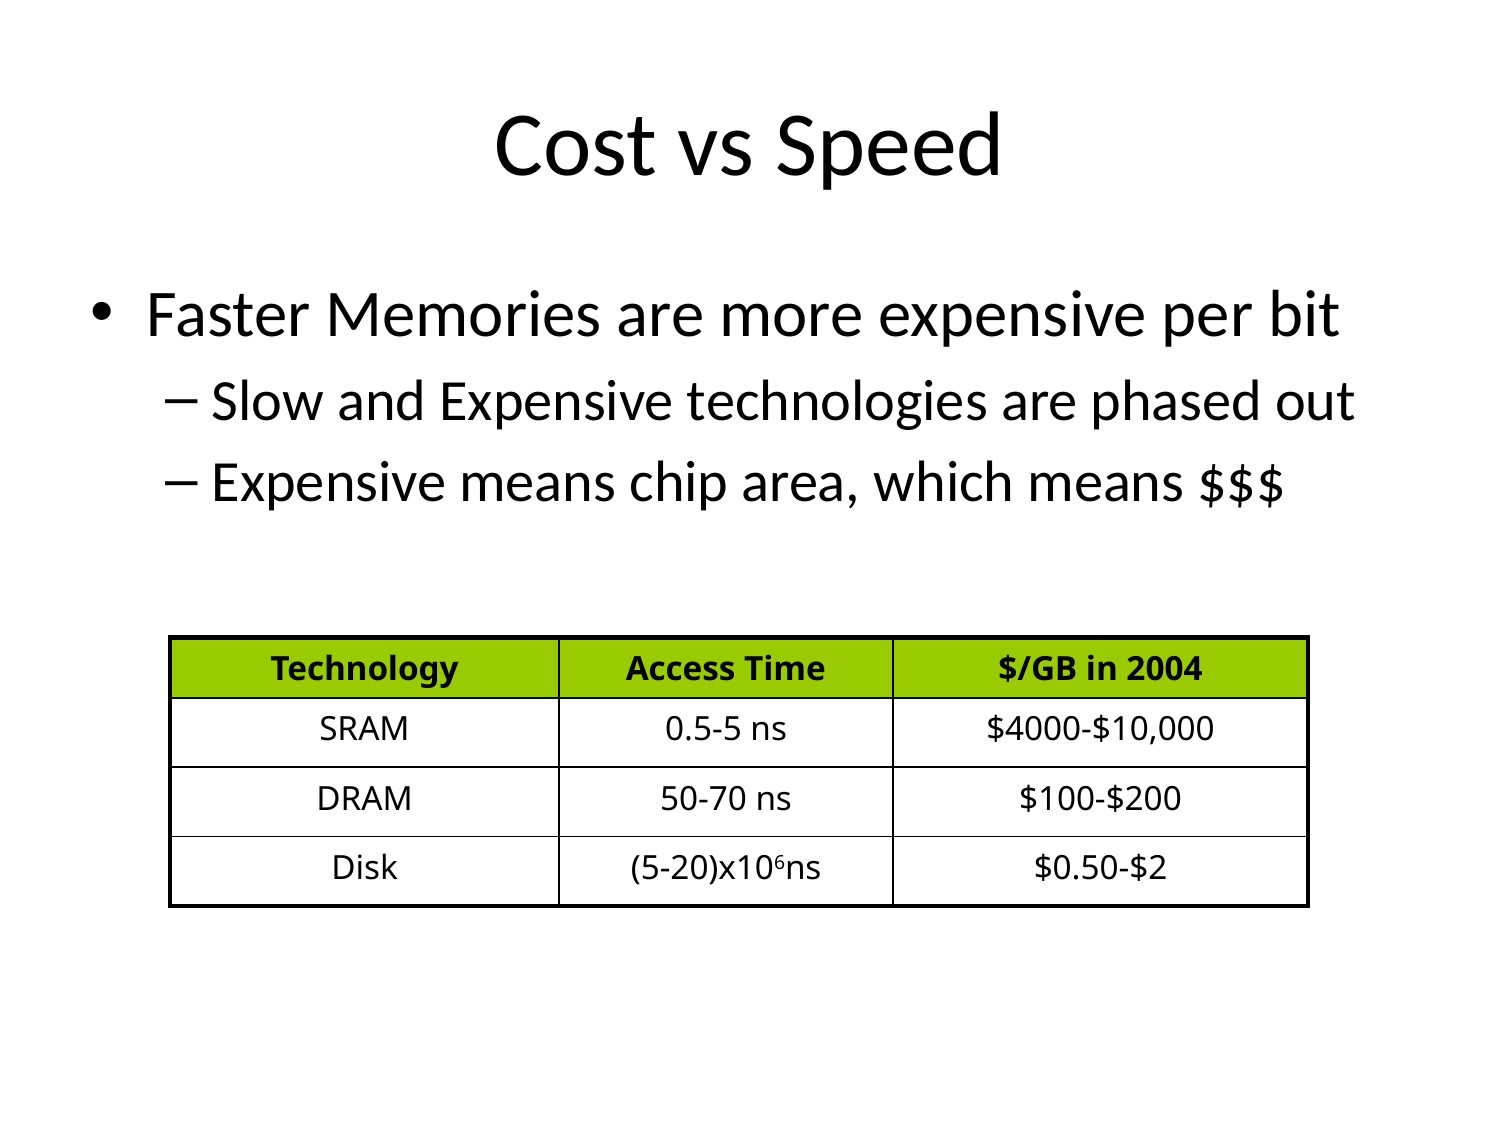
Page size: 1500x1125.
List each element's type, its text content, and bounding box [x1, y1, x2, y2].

table_header Technology [172, 640, 558, 697]
table_header Access Time [560, 640, 892, 697]
table_cell Disk [172, 837, 558, 904]
table_cell 0.5-5 ns [560, 699, 892, 766]
table_cell (5-20)x106ns [560, 837, 892, 904]
table_cell DRAM [172, 768, 558, 836]
table_cell $0.50-$2 [894, 837, 1306, 904]
table_cell $4000-$10,000 [894, 699, 1306, 766]
table_cell 50-70 ns [560, 768, 892, 836]
title Cost vs Speed [75, 45, 1425, 233]
table_cell SRAM [172, 699, 558, 766]
table_header $/GB in 2004 [894, 640, 1306, 697]
list Faster Memories are more expensive per bit Slow and Expensive technologies are phased out Expensive means chip area, which means $$$ [75, 262, 1425, 1005]
table_cell $100-$200 [894, 768, 1306, 836]
